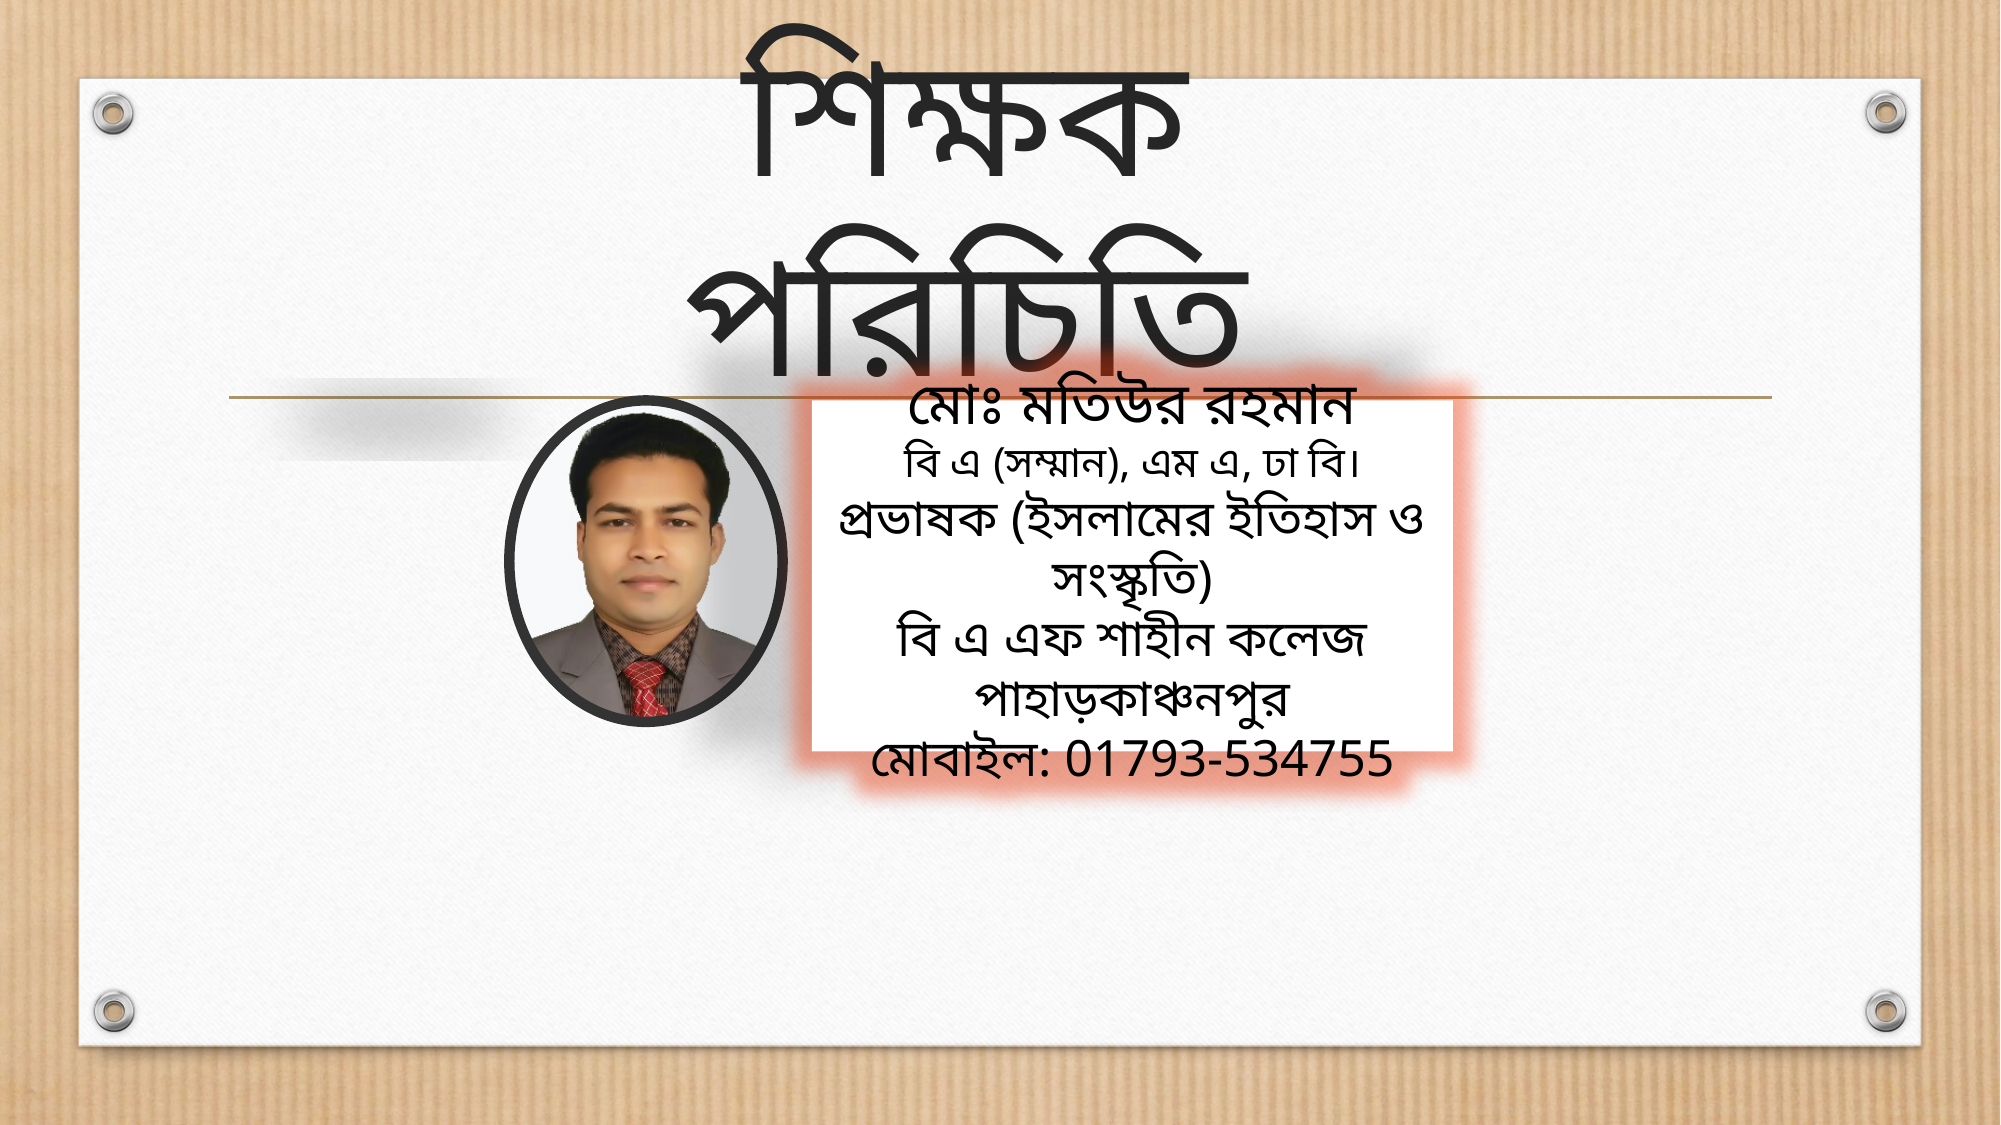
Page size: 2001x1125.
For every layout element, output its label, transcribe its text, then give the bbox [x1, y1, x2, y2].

title শিক্ষক পরিচিতি [530, 104, 1401, 316]
text_box মোঃ মতিউর রহমান বি এ (সম্মান), এম এ, ঢা বি। প্রভাষক (ইসলামের ইতিহাস ও সংস্কৃতি) বি এ এফ শাহীন কলেজ পাহাড়কাঞ্চনপুর মোবাইল: 01793-534755 [811, 399, 1454, 753]
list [509, 400, 783, 723]
picture [0, 0, 2001, 1125]
